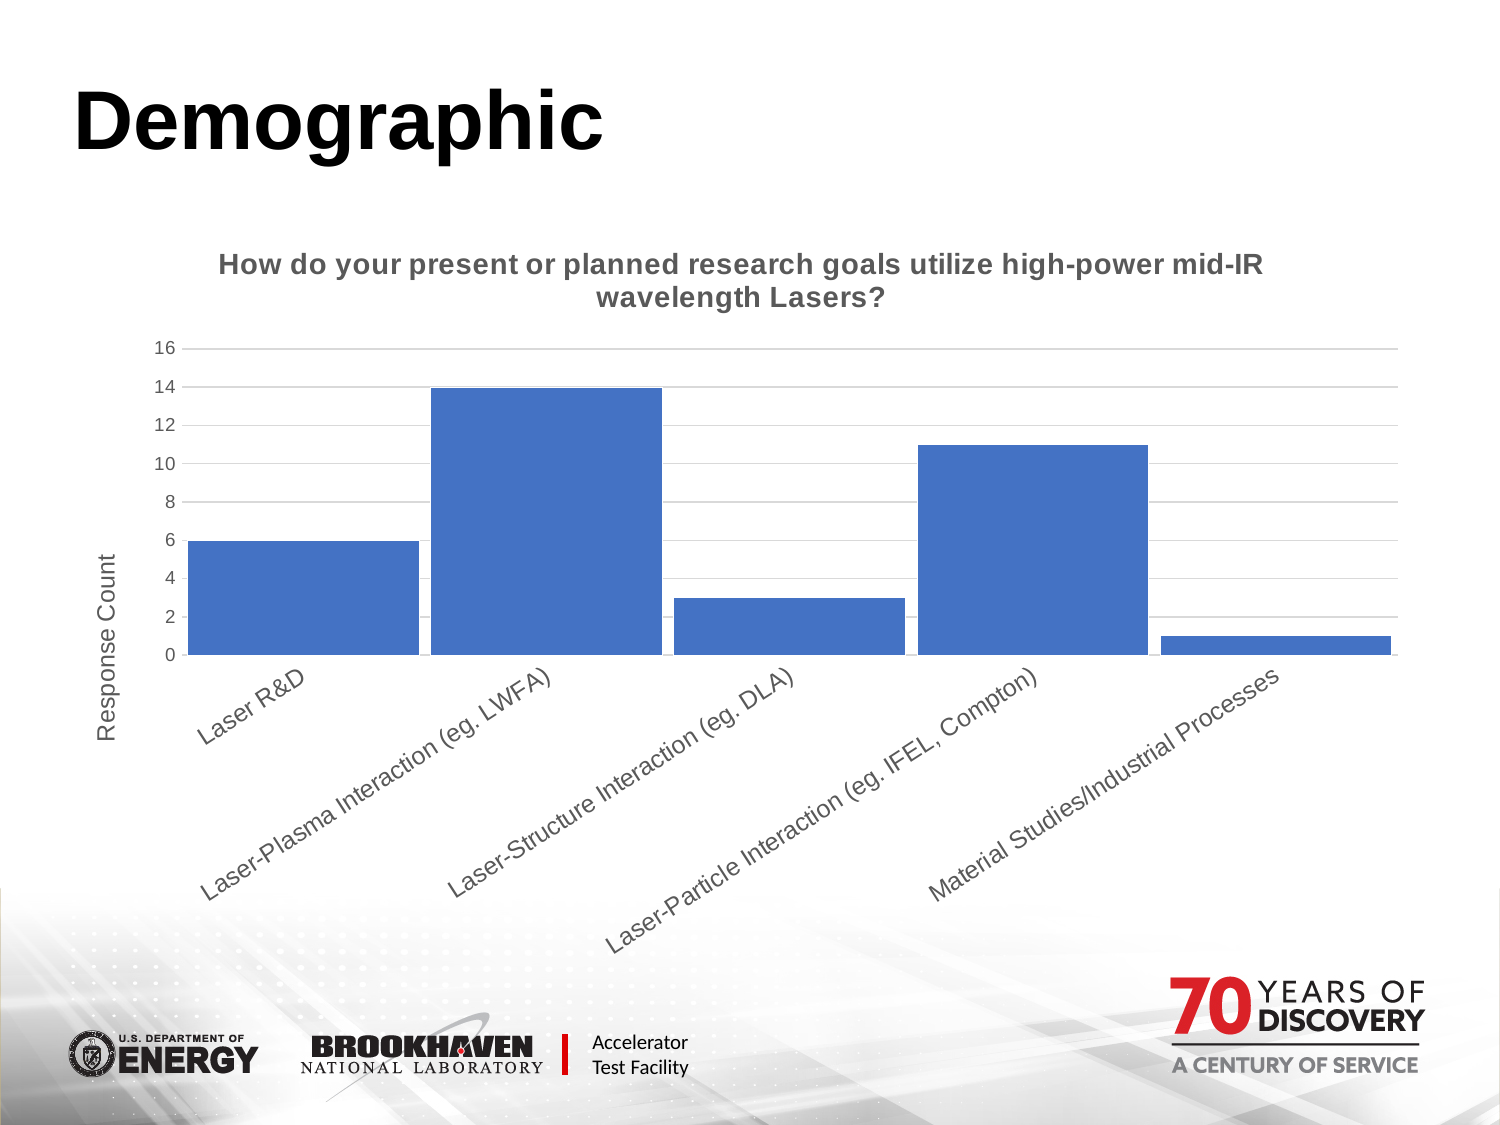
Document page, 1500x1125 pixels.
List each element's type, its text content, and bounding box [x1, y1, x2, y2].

chart [58, 216, 1425, 975]
picture [0, 0, 1500, 1125]
title Demographic [58, 59, 1425, 187]
